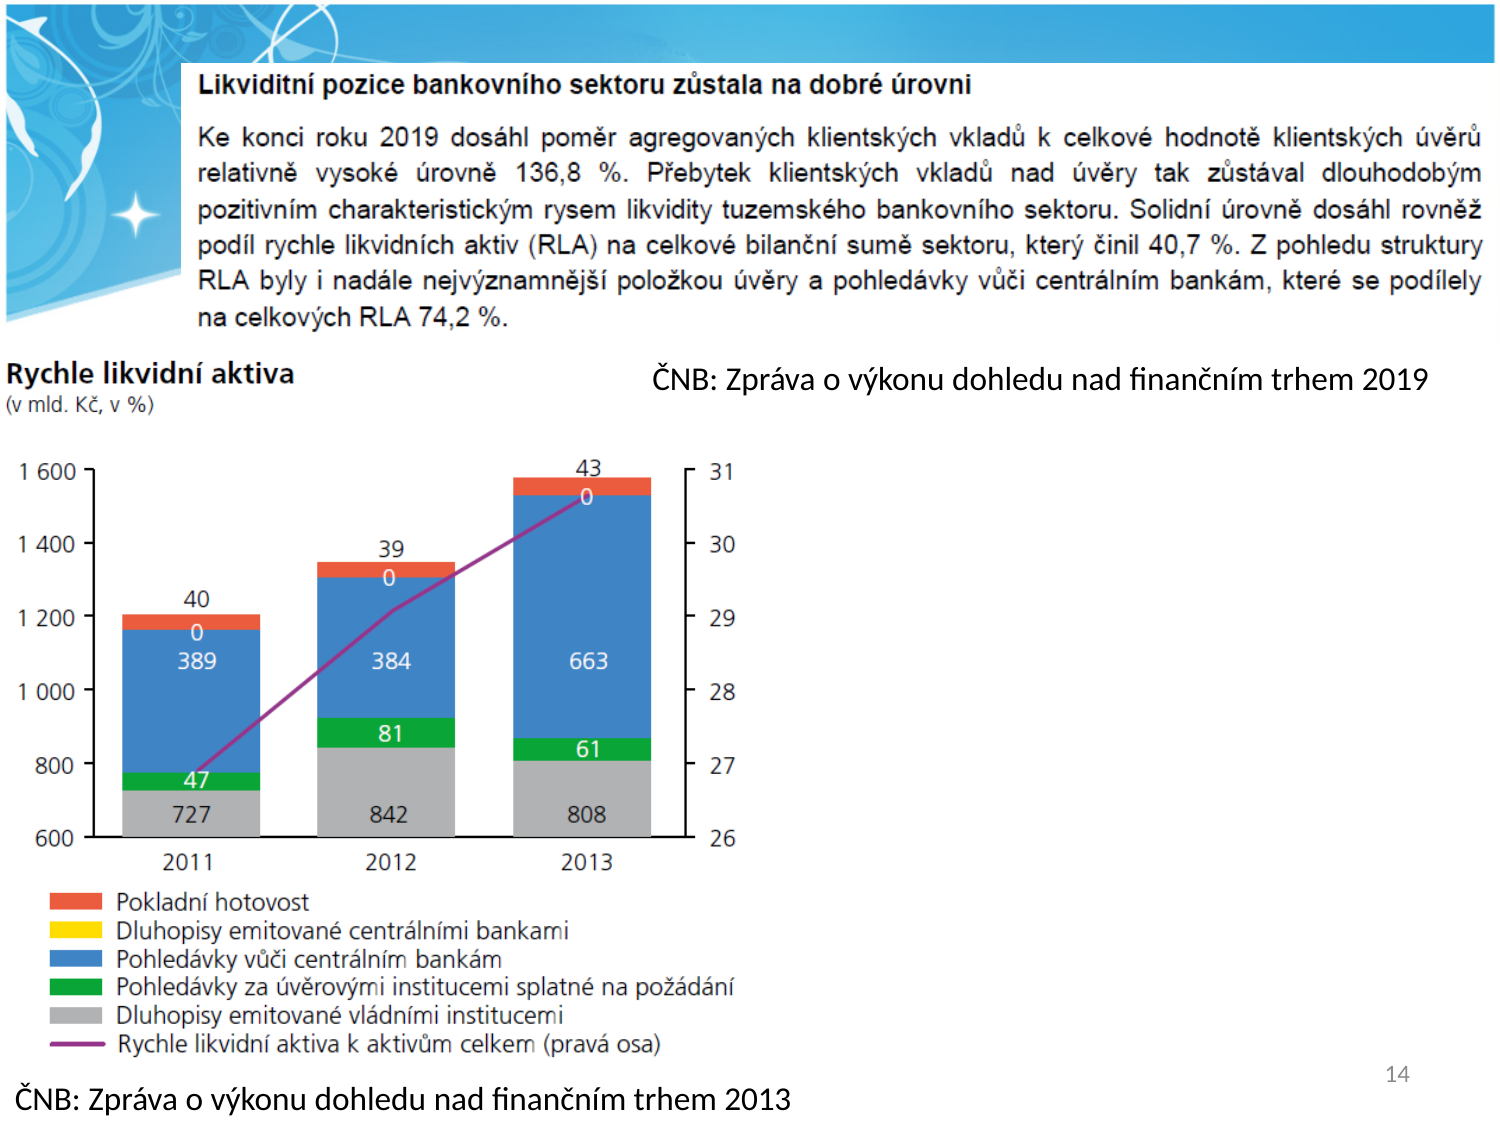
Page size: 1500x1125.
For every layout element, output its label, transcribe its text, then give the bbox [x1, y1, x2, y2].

picture [0, 0, 1500, 1125]
text_box ČNB: Zpráva o výkonu dohledu nad finančním trhem 2019 [753, 349, 1500, 405]
slide_number 14 [1074, 1042, 1425, 1103]
text_box ČNB: Zpráva o výkonu dohledu nad finančním trhem 2013 [0, 1069, 863, 1125]
